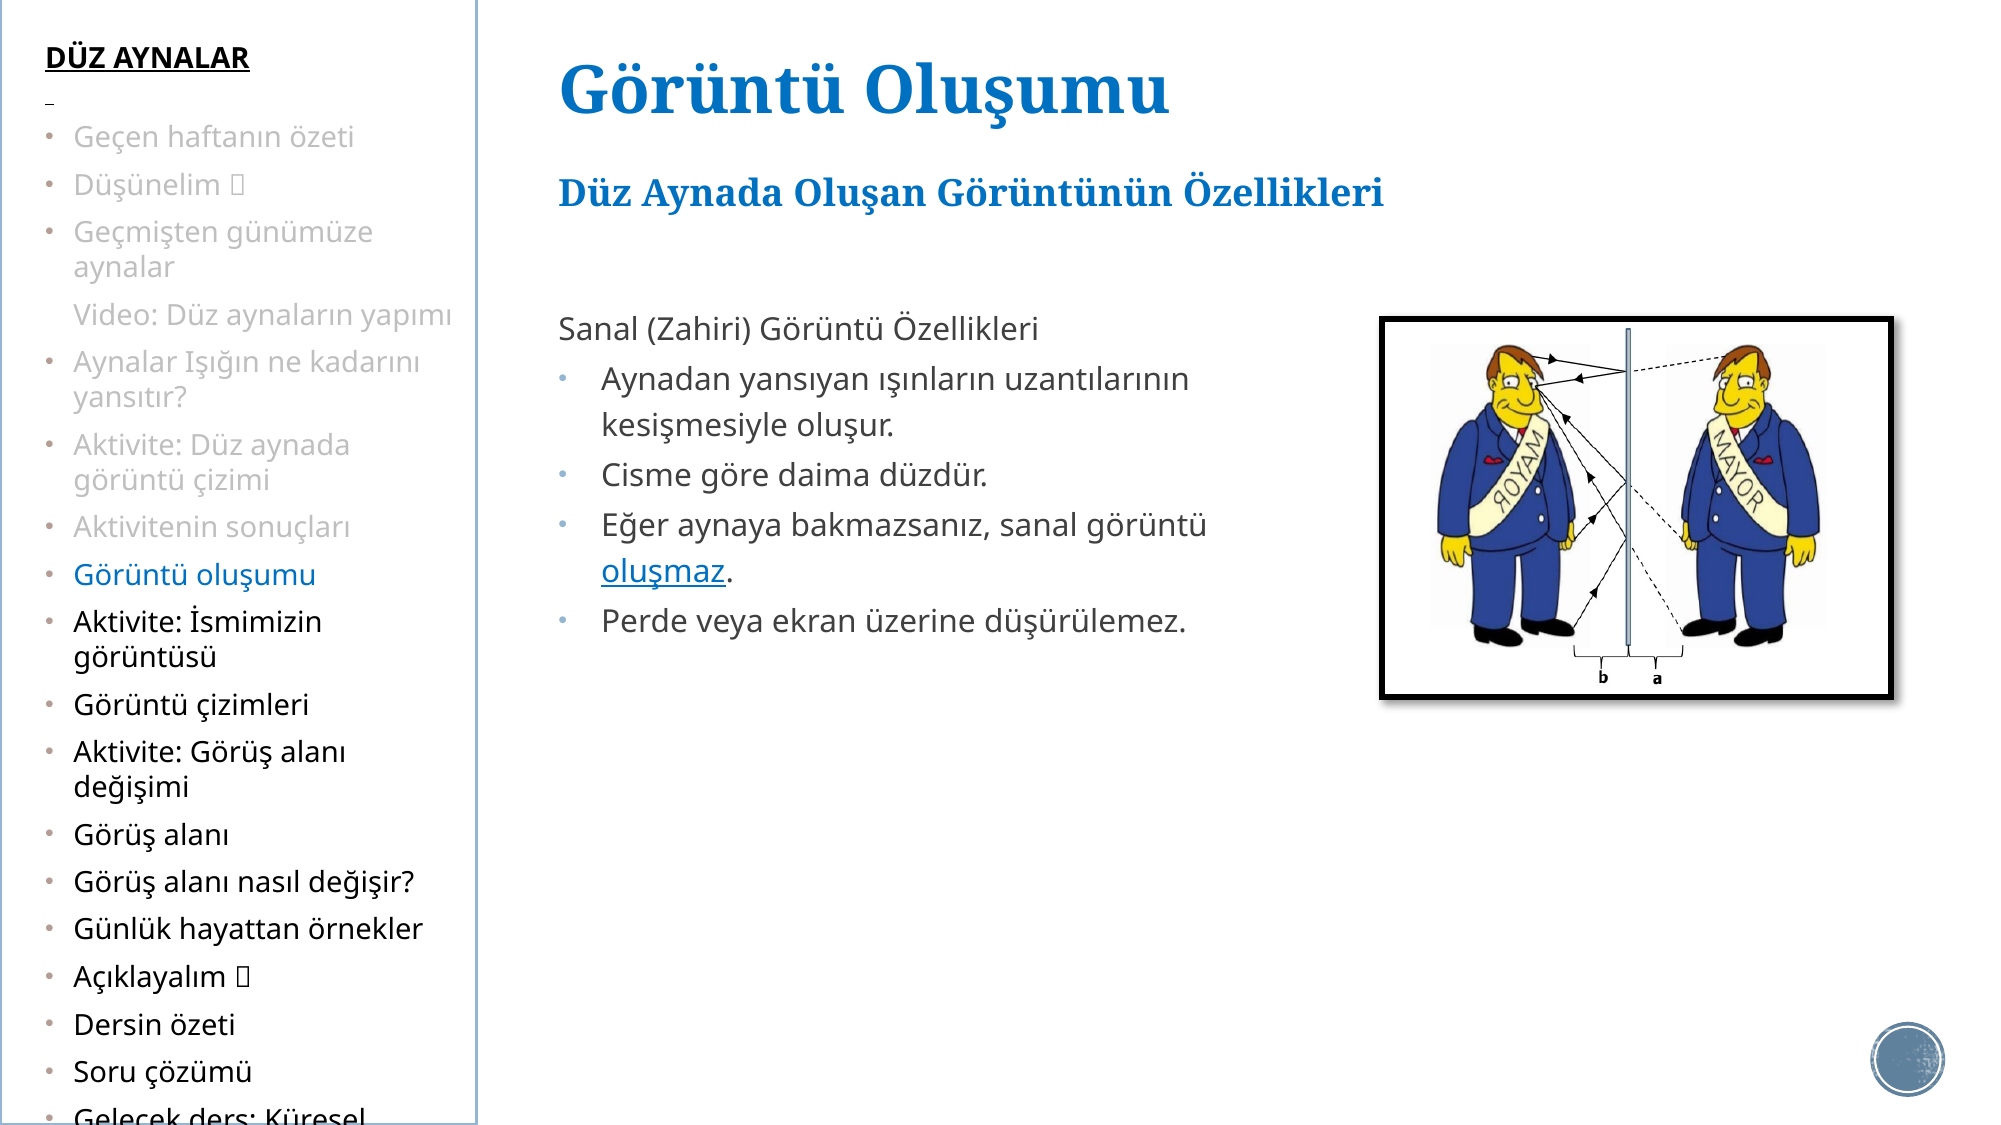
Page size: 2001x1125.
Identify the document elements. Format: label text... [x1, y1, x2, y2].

text_box Sanal (Zahiri) Görüntü Özellikleri Aynadan yansıyan ışınların uzantılarının kesişmesiyle oluşur. Cisme göre daima düzdür. Eğer aynaya bakmazsanız, sanal görüntü oluşmaz. Perde veya ekran üzerine düşürülemez. [542, 293, 1326, 799]
text_box Düz Aynada Oluşan Görüntünün Özellikleri [543, 143, 1920, 245]
text_box Görüntü Oluşumu [543, 49, 1291, 135]
text_box DÜZ AYNALAR Geçen haftanın özeti Düşünelim  Geçmişten günümüze aynalar Video: Düz aynaların yapımı Aynalar Işığın ne kadarını yansıtır? Aktivite: Düz aynada görüntü çizimi Aktivitenin sonuçları Görüntü oluşumu Aktivite: İsmimizin görüntüsü Görüntü çizimleri Aktivite: Görüş alanı değişimi Görüş alanı Görüş alanı nasıl değişir? Günlük hayattan örnekler Açıklayalım  Dersin özeti Soru çözümü Gelecek ders: Küresel aynalar [0, 0, 478, 1125]
text_box [478, 37, 1425, 147]
picture [1385, 322, 1889, 695]
